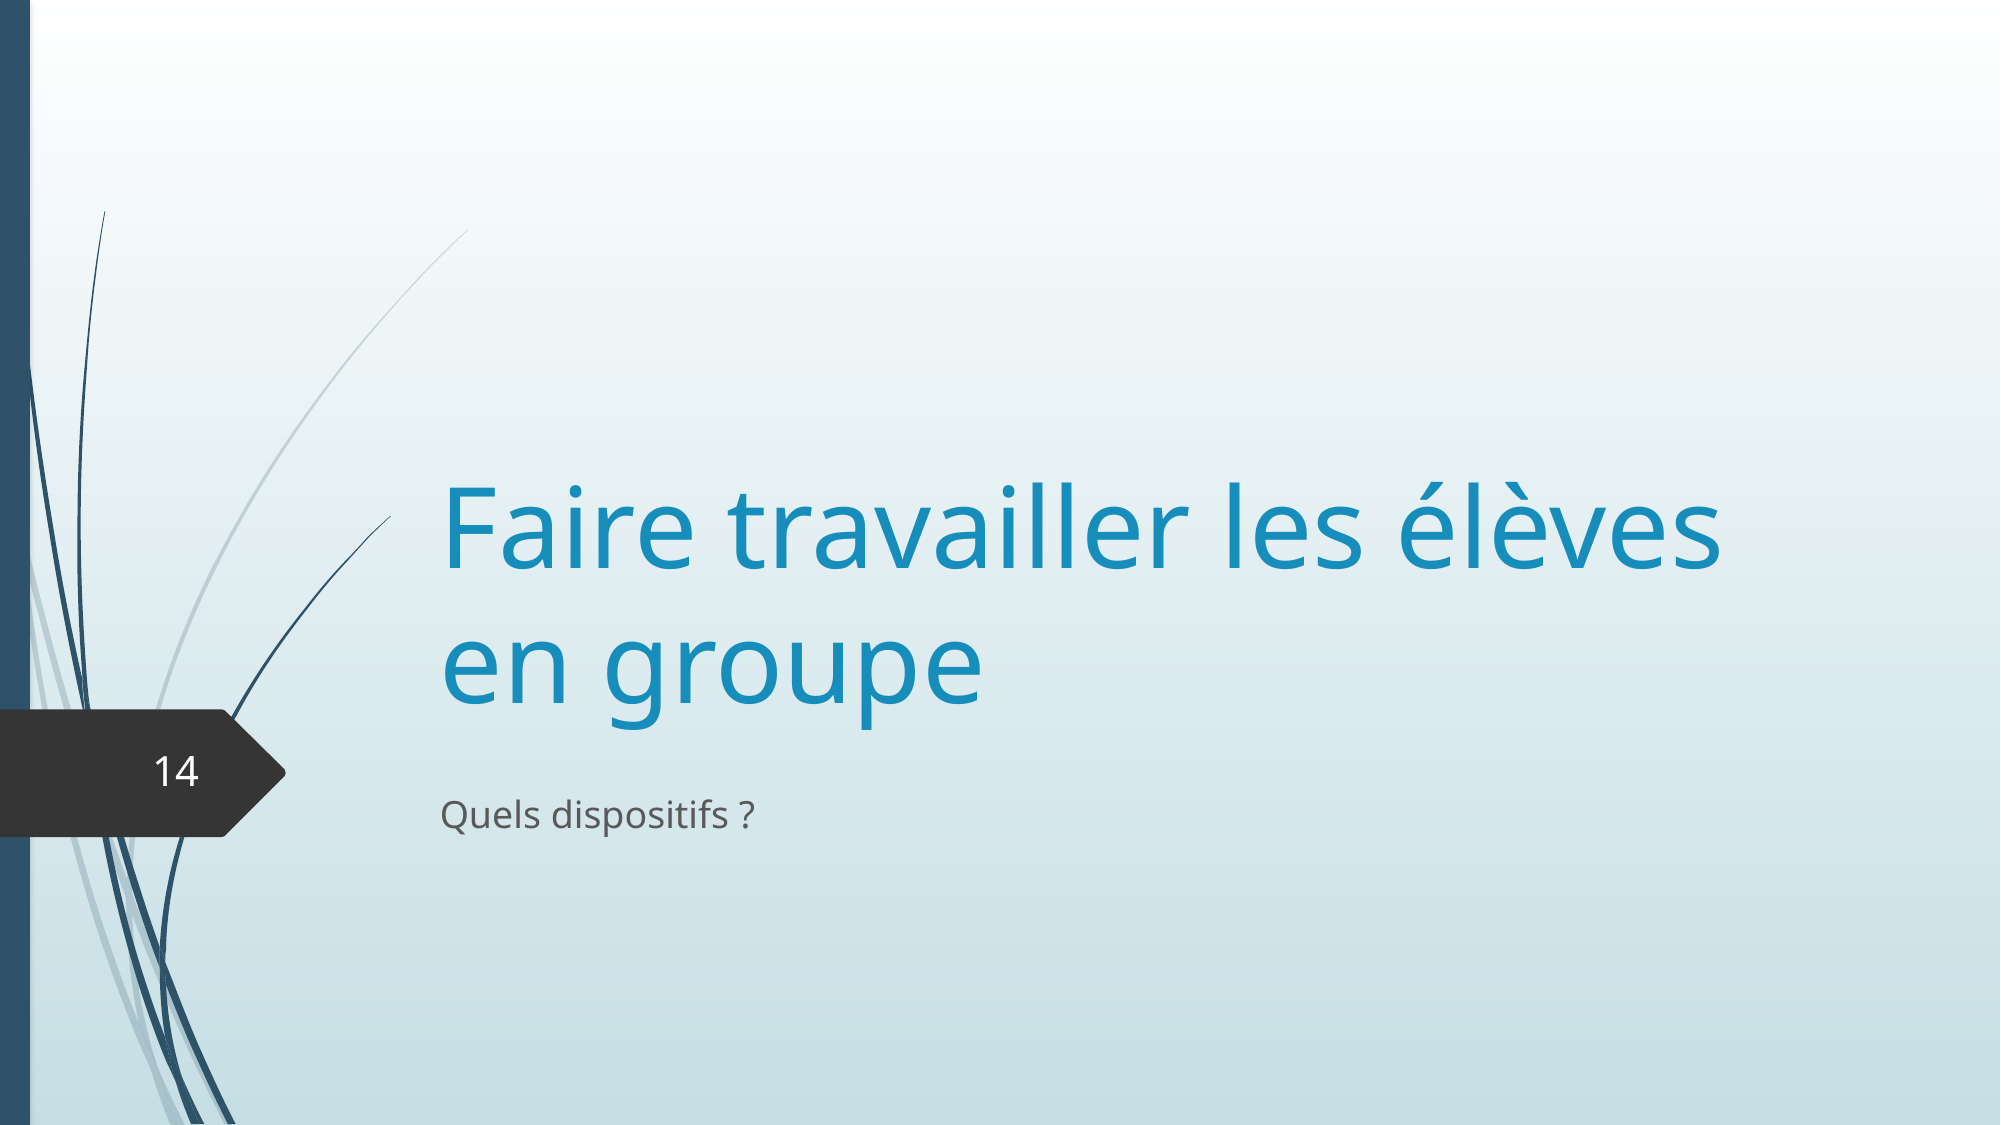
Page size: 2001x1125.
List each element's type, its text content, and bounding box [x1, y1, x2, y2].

subtitle Quels dispositifs ? [424, 783, 1888, 969]
slide_number 14 [87, 743, 216, 803]
title Faire travailler les élèves en groupe [424, 412, 1888, 783]
